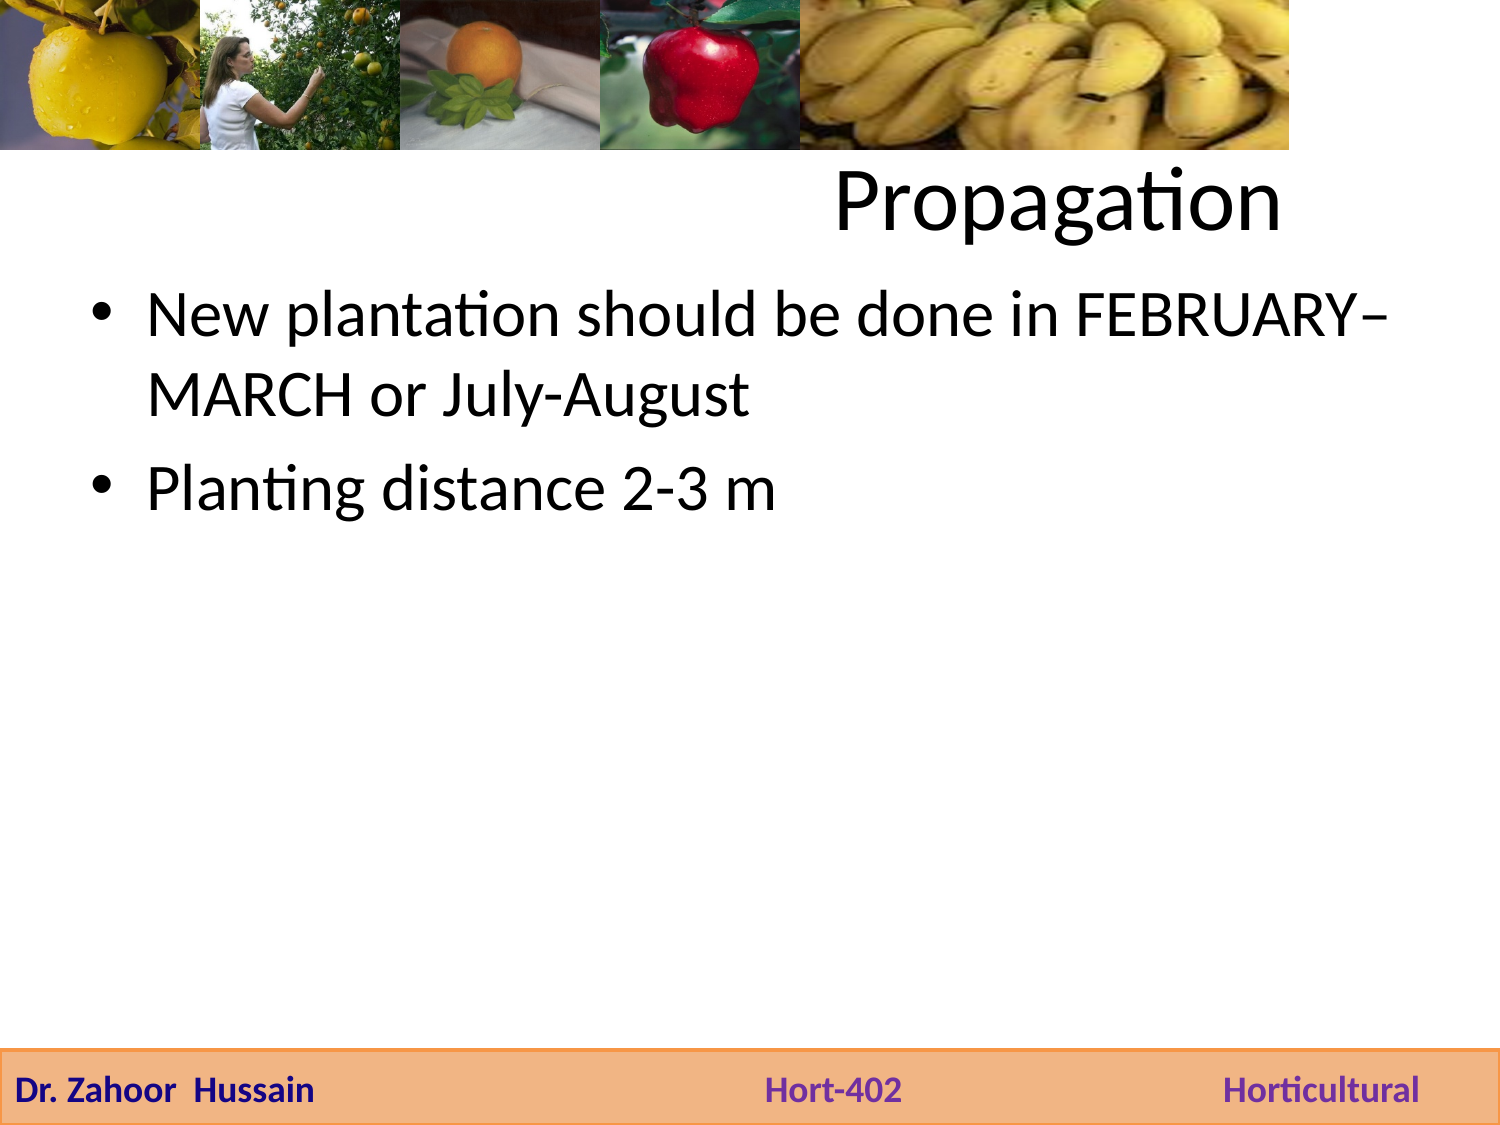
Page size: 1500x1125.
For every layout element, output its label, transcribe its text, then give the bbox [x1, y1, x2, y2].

picture [0, 0, 1289, 150]
list New plantation should be done in FEBRUARY–MARCH or July-August Planting distance 2-3 m [75, 262, 1500, 1088]
title Propagation [62, 99, 1413, 288]
